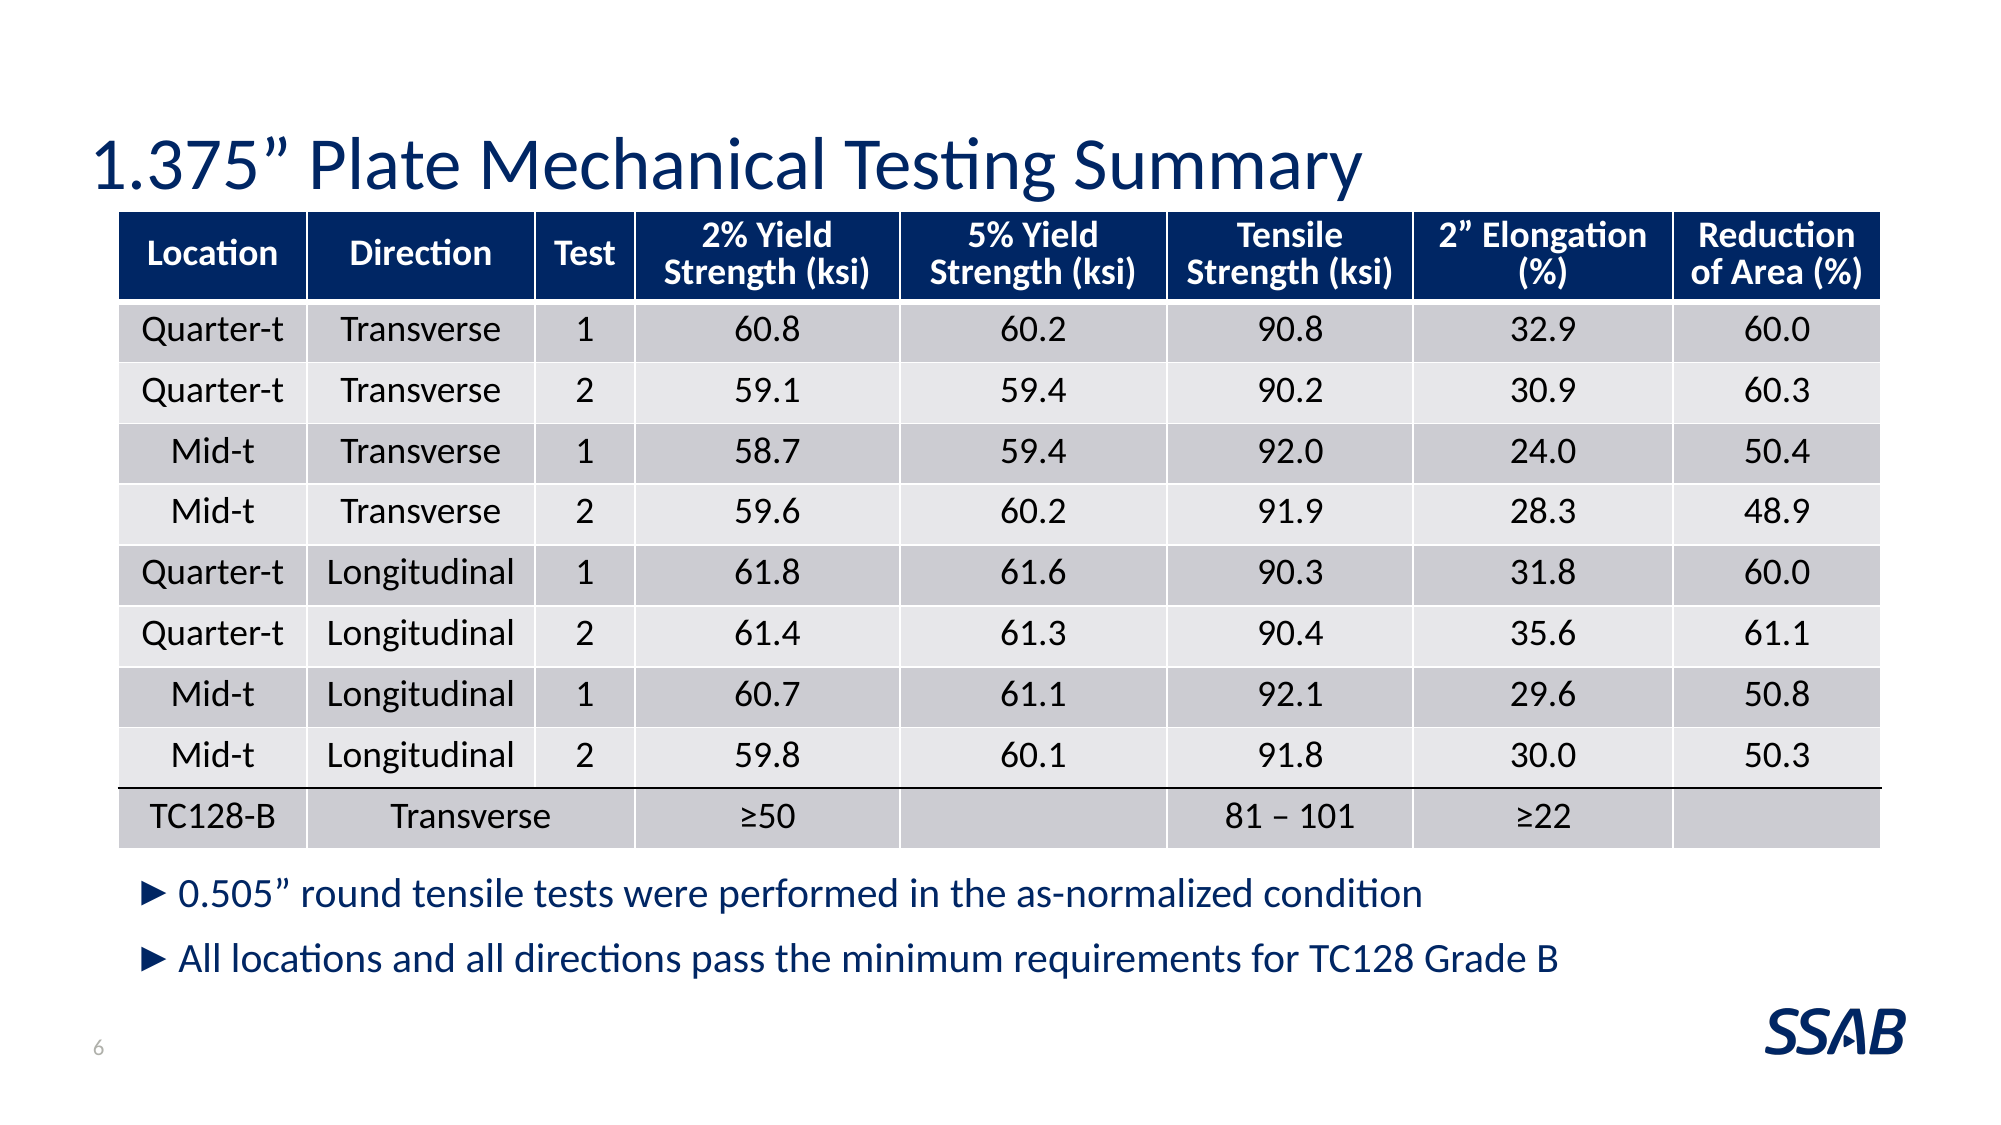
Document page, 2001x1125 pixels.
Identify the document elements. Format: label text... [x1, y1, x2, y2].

table_cell 91.9 [1168, 485, 1412, 544]
table_cell 61.6 [901, 546, 1166, 605]
table_cell 90.4 [1168, 607, 1412, 666]
table_cell 60.0 [1674, 305, 1880, 362]
table_cell 31.8 [1414, 546, 1672, 605]
table_cell 60.2 [901, 305, 1166, 362]
table_header Location [119, 212, 306, 299]
table_cell 1 [536, 424, 634, 483]
table_cell 61.1 [1674, 607, 1880, 666]
table_cell Mid-t [119, 668, 306, 727]
table_cell 28.3 [1414, 485, 1672, 544]
table_cell 92.0 [1168, 424, 1412, 483]
table_cell 50.4 [1674, 424, 1880, 483]
table_cell Longitudinal [308, 607, 534, 666]
table_cell 60.7 [636, 668, 899, 727]
slide_number 6 [77, 1022, 169, 1069]
table_cell Quarter-t [119, 363, 306, 423]
table_cell 59.4 [901, 363, 1166, 423]
table_cell Longitudinal [308, 668, 534, 727]
table_header 2% Yield Strength (ksi) [636, 212, 899, 299]
list 0.505” round tensile tests were performed in the as-normalized condition All locations and all directions pass the minimum requirements for TC128 Grade B [118, 863, 1874, 992]
table_cell Transverse [308, 789, 634, 848]
table_cell 29.6 [1414, 668, 1672, 727]
table_cell 2 [536, 363, 634, 423]
table_cell 60.2 [901, 485, 1166, 544]
table_cell Longitudinal [308, 728, 534, 787]
table_cell 58.7 [636, 424, 899, 483]
table_header 5% Yield Strength (ksi) [901, 212, 1166, 299]
table_header Direction [308, 212, 534, 299]
table_cell Mid-t [119, 424, 306, 483]
table_cell Mid-t [119, 485, 306, 544]
table_cell 90.3 [1168, 546, 1412, 605]
table_cell Transverse [308, 485, 534, 544]
table_cell 60.0 [1674, 546, 1880, 605]
table_cell 61.4 [636, 607, 899, 666]
table_cell 50.3 [1674, 728, 1880, 787]
table_cell 59.8 [636, 728, 899, 787]
table_cell 59.4 [901, 424, 1166, 483]
table_cell 1 [536, 305, 634, 362]
table_cell 59.6 [636, 485, 899, 544]
table_cell 59.1 [636, 363, 899, 423]
table_cell 48.9 [1674, 485, 1880, 544]
table_cell 90.2 [1168, 363, 1412, 423]
table_cell 32.9 [1414, 305, 1672, 362]
table_cell TC128-B [119, 789, 306, 848]
table_cell 61.8 [636, 546, 899, 605]
table_cell Quarter-t [119, 305, 306, 362]
table_cell 50.8 [1674, 668, 1880, 727]
table_cell Transverse [308, 305, 534, 362]
table_header Tensile Strength (ksi) [1168, 212, 1412, 299]
picture [1765, 1008, 1906, 1055]
table_header Test [536, 212, 634, 299]
table_cell Quarter-t [119, 546, 306, 605]
table_cell ≥50 [636, 789, 899, 848]
table_cell 24.0 [1414, 424, 1672, 483]
table_cell Transverse [308, 363, 534, 423]
table_cell [1674, 789, 1880, 848]
table_header Reduction of Area (%) [1674, 212, 1880, 299]
table_cell 2 [536, 728, 634, 787]
table_cell 60.3 [1674, 363, 1880, 423]
table_cell Quarter-t [119, 607, 306, 666]
table_cell 2 [536, 607, 634, 666]
table_cell ≥22 [1414, 789, 1672, 848]
table_header 2” Elongation (%) [1414, 212, 1672, 299]
table_cell 61.1 [901, 668, 1166, 727]
table_cell 30.0 [1414, 728, 1672, 787]
table_cell Mid-t [119, 728, 306, 787]
table_cell [901, 789, 1166, 848]
table_cell Transverse [308, 424, 534, 483]
table_cell 1 [536, 668, 634, 727]
table_cell 61.3 [901, 607, 1166, 666]
table_cell 92.1 [1168, 668, 1412, 727]
title 1.375” Plate Mechanical Testing Summary [74, 52, 1898, 212]
table_cell 60.1 [901, 728, 1166, 787]
table_cell 81 – 101 [1168, 789, 1412, 848]
table_cell 2 [536, 485, 634, 544]
table_cell 60.8 [636, 305, 899, 362]
table_cell 35.6 [1414, 607, 1672, 666]
table_cell 90.8 [1168, 305, 1412, 362]
table_cell 1 [536, 546, 634, 605]
table_cell 30.9 [1414, 363, 1672, 423]
table_cell Longitudinal [308, 546, 534, 605]
table_cell 91.8 [1168, 728, 1412, 787]
